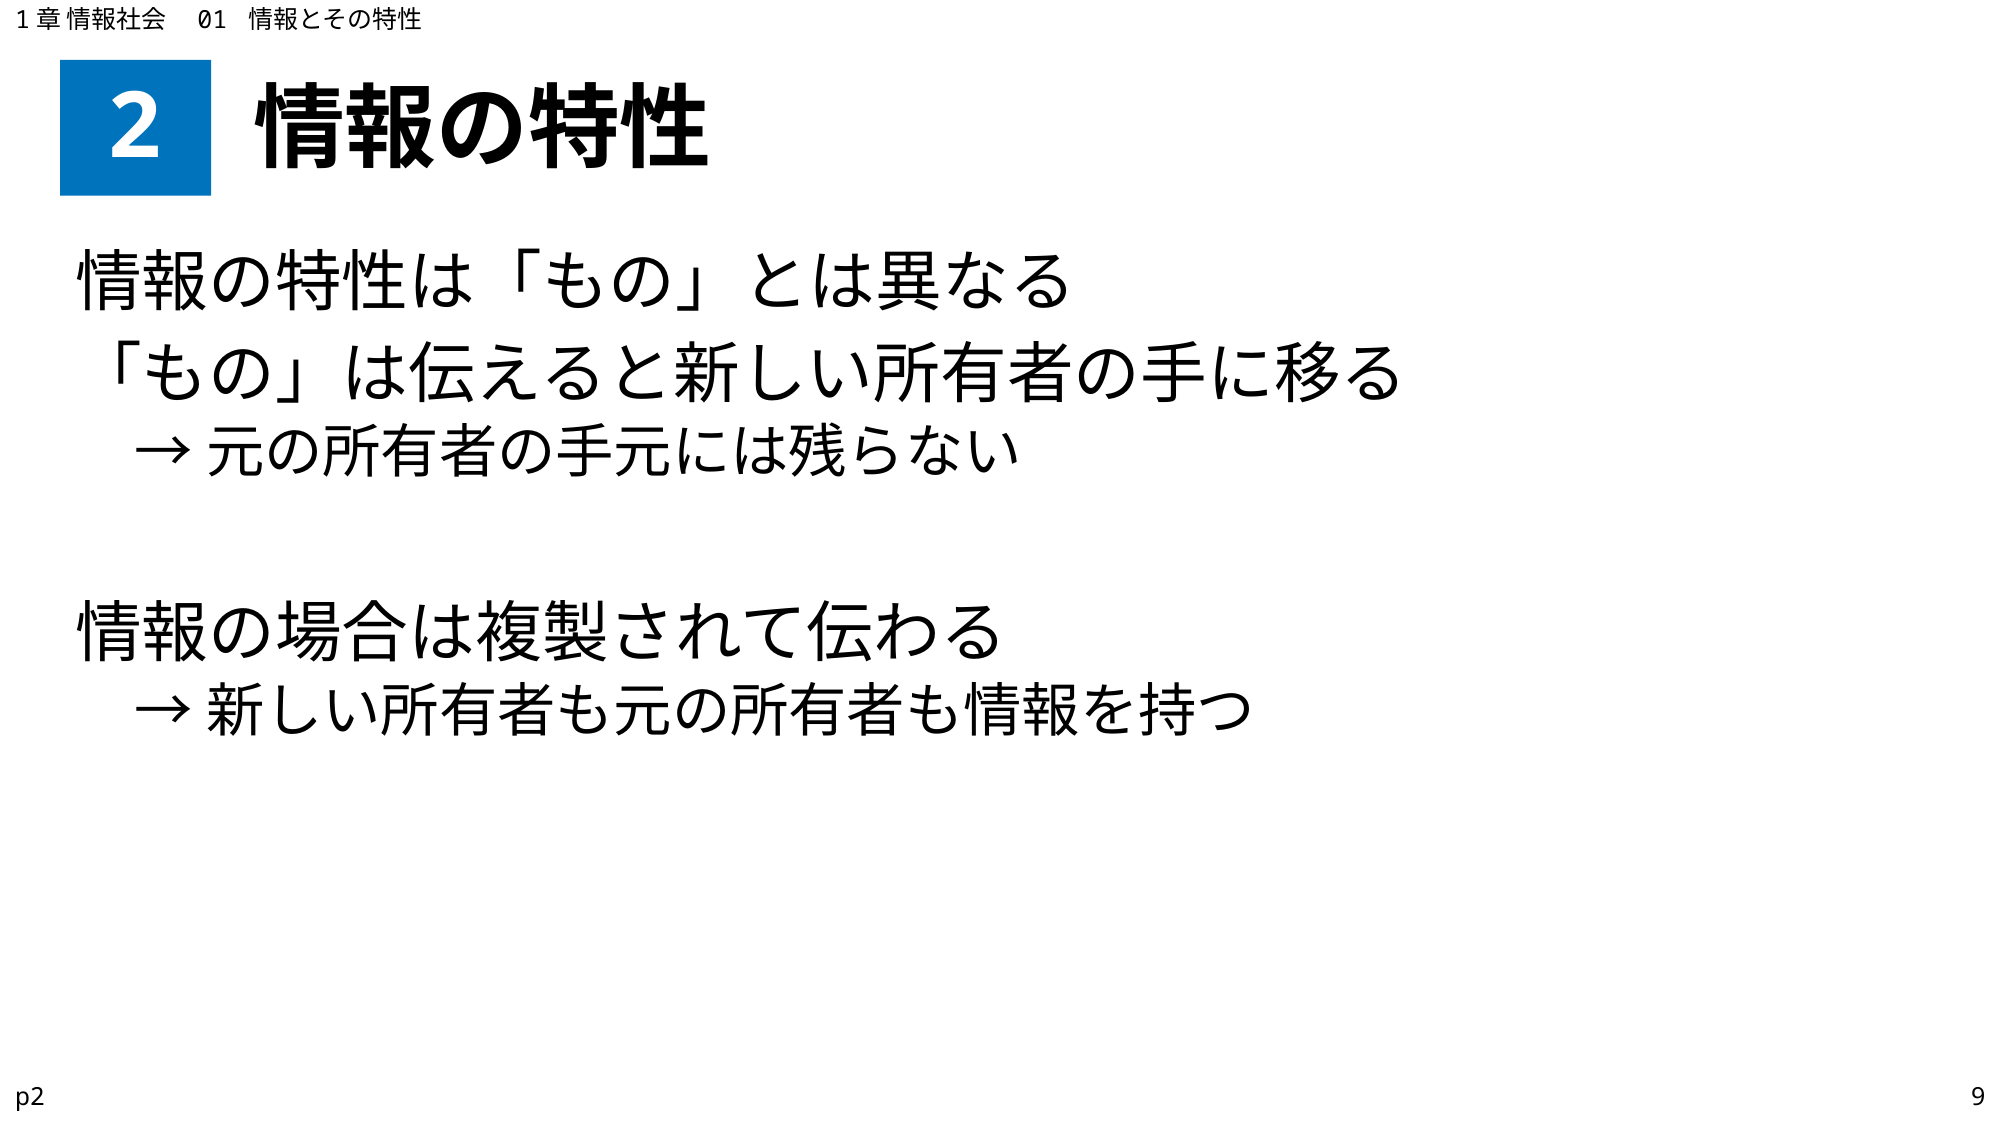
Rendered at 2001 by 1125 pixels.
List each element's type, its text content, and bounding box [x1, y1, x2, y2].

list 1章 情報社会 01 情報とその特性 [0, 0, 1438, 42]
list 情報の特性は「もの」とは異なる 「もの」は伝えると新しい所有者の手に移る →元の所有者の手元には残らない 情報の場合は複製されて伝わる →新しい所有者も元の所有者も情報を持つ [60, 239, 1968, 1043]
list p2 [0, 1072, 661, 1123]
slide_number 9 [1550, 1072, 2000, 1123]
title 2 [60, 59, 212, 196]
list 情報の特性 [238, 59, 1985, 202]
